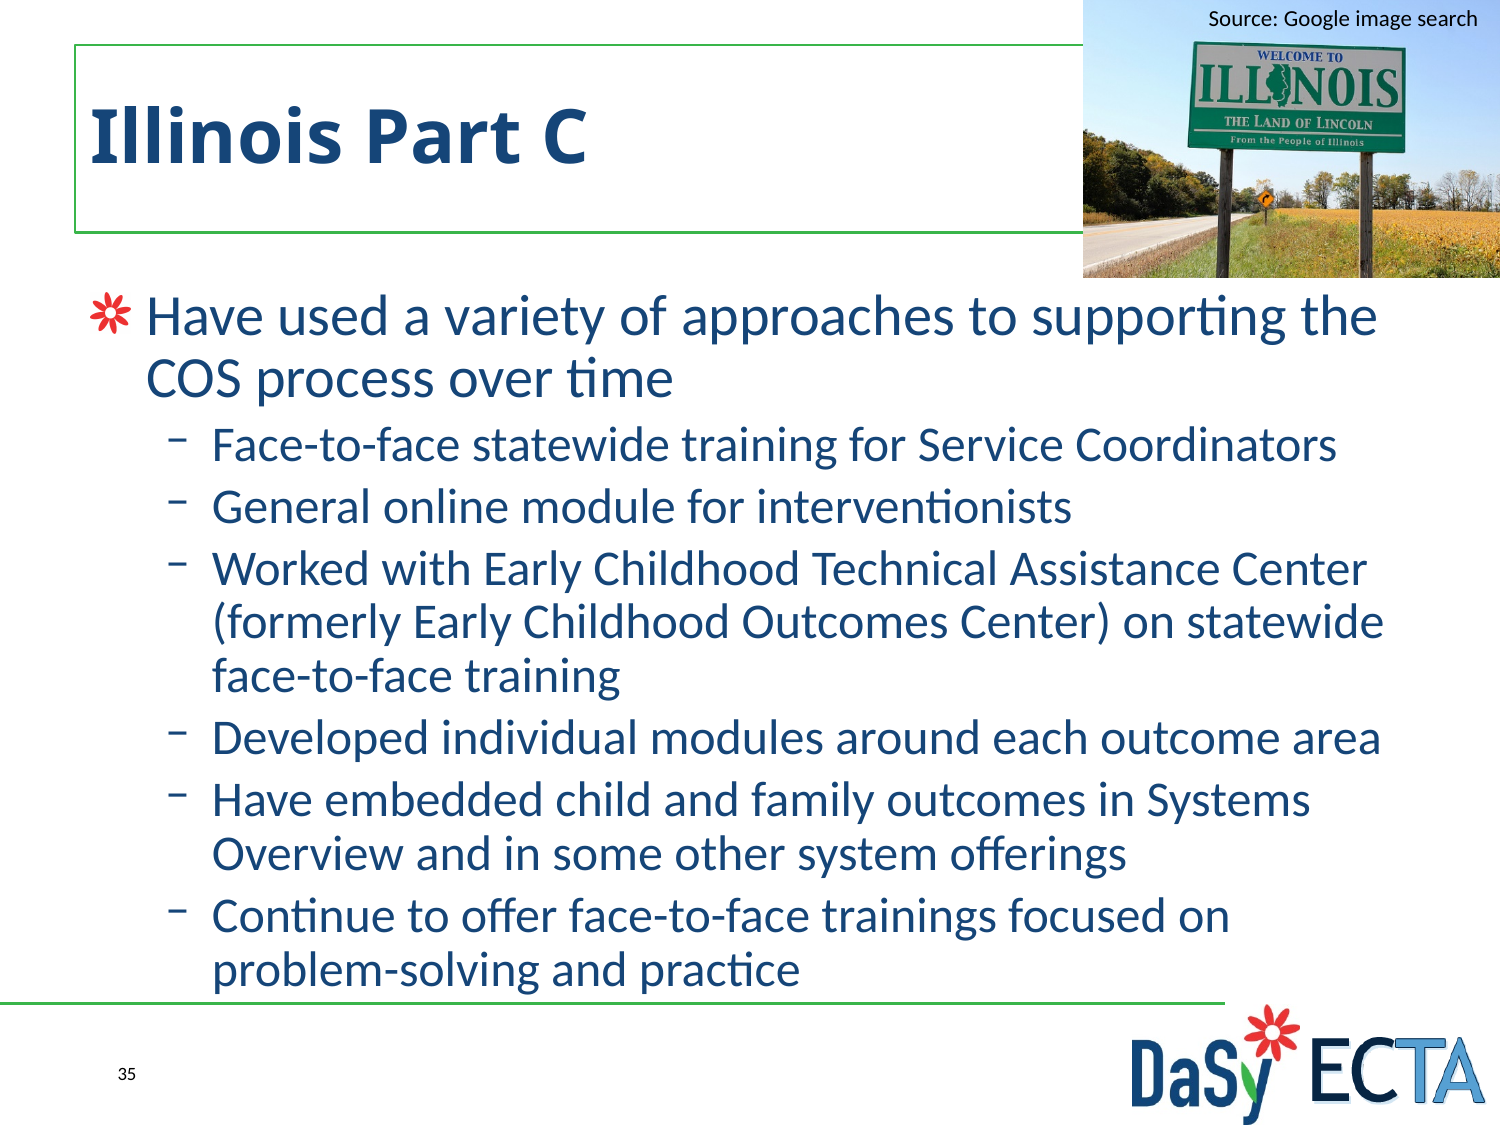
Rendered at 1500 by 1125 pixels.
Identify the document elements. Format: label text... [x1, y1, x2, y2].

slide_number 35 [102, 1042, 440, 1103]
title Illinois Part C [74, 44, 1083, 234]
picture [90, 292, 131, 334]
picture [1132, 1016, 1300, 1125]
picture [1083, 0, 1500, 278]
picture [1312, 1037, 1487, 1105]
list Have used a variety of approaches to supporting the COS process over time Face-to-face statewide training for Service Coordinators General online module for interventionists Worked with Early Childhood Technical Assistance Center (formerly Early Childhood Outcomes Center) on statewide face-to-face training Developed individual modules around each outcome area Have embedded child and family outcomes in Systems Overview and in some other system offerings Continue to offer face-to-face trainings focused on problem-solving and practice [75, 277, 1425, 1016]
